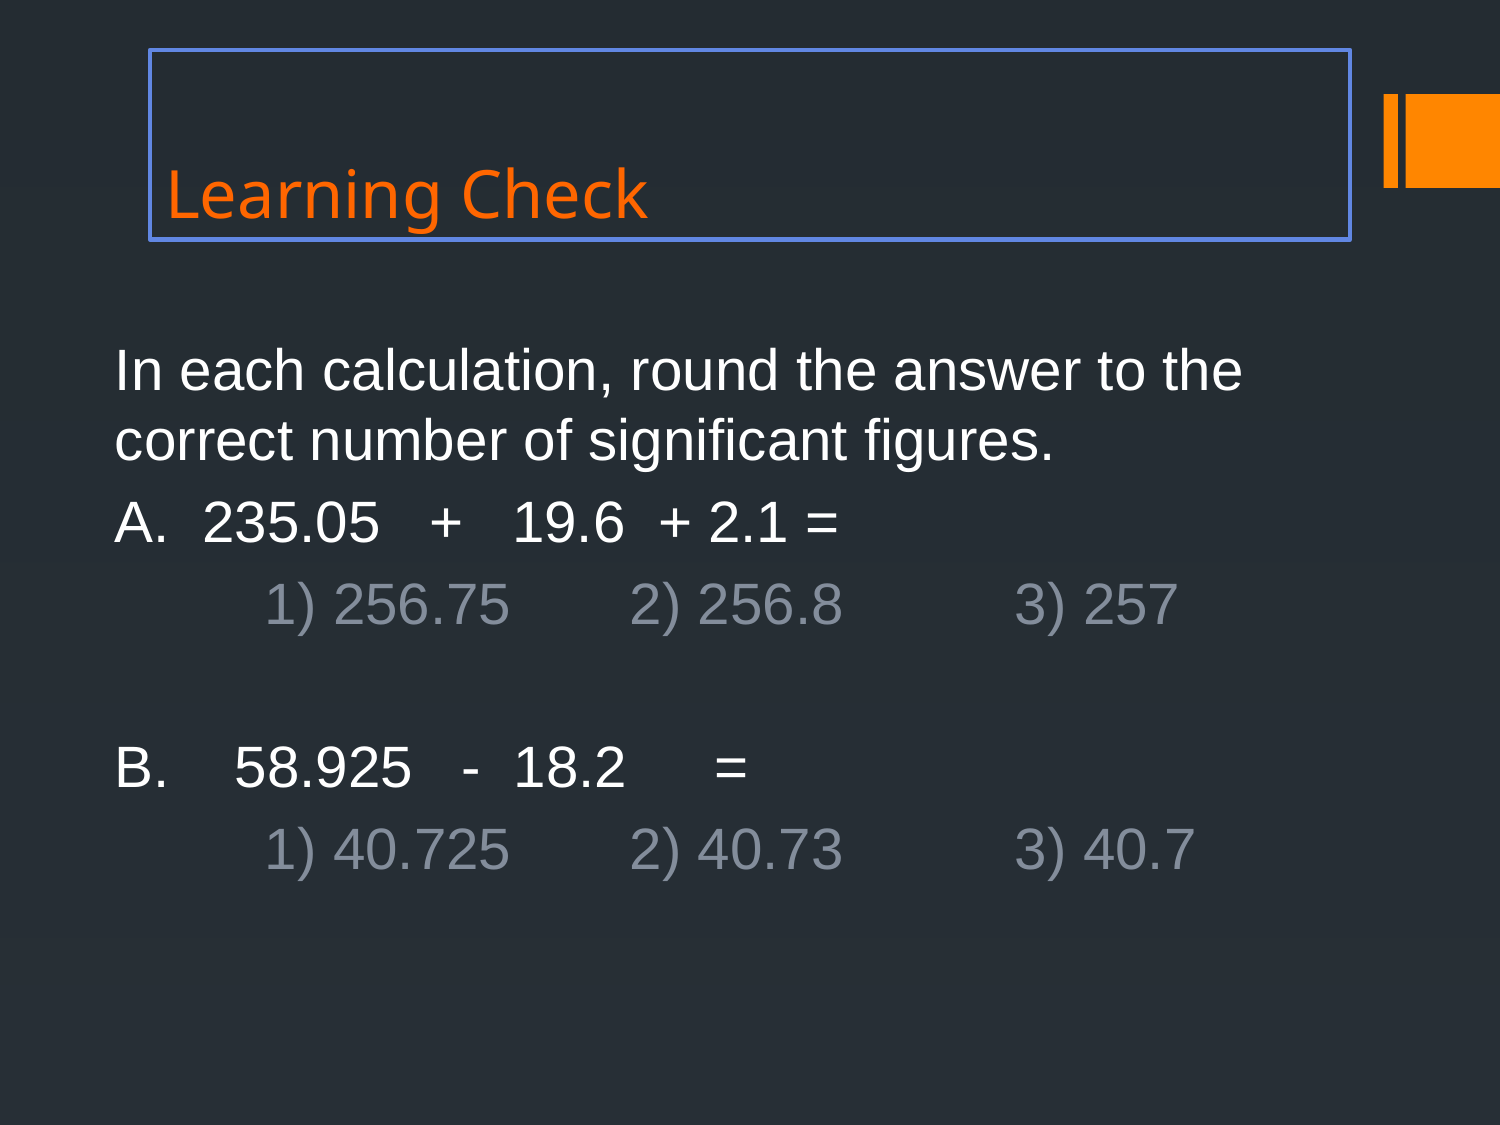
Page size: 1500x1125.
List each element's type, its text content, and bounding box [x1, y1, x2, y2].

list In each calculation, round the answer to the correct number of significant figures. A. 235.05 + 19.6 + 2.1 = 1) 256.75 2) 256.8 3) 257 B. 58.925 - 18.2 = 1) 40.725 2) 40.73 3) 40.7 [62, 324, 1438, 1000]
title Learning Check [150, 50, 1350, 240]
